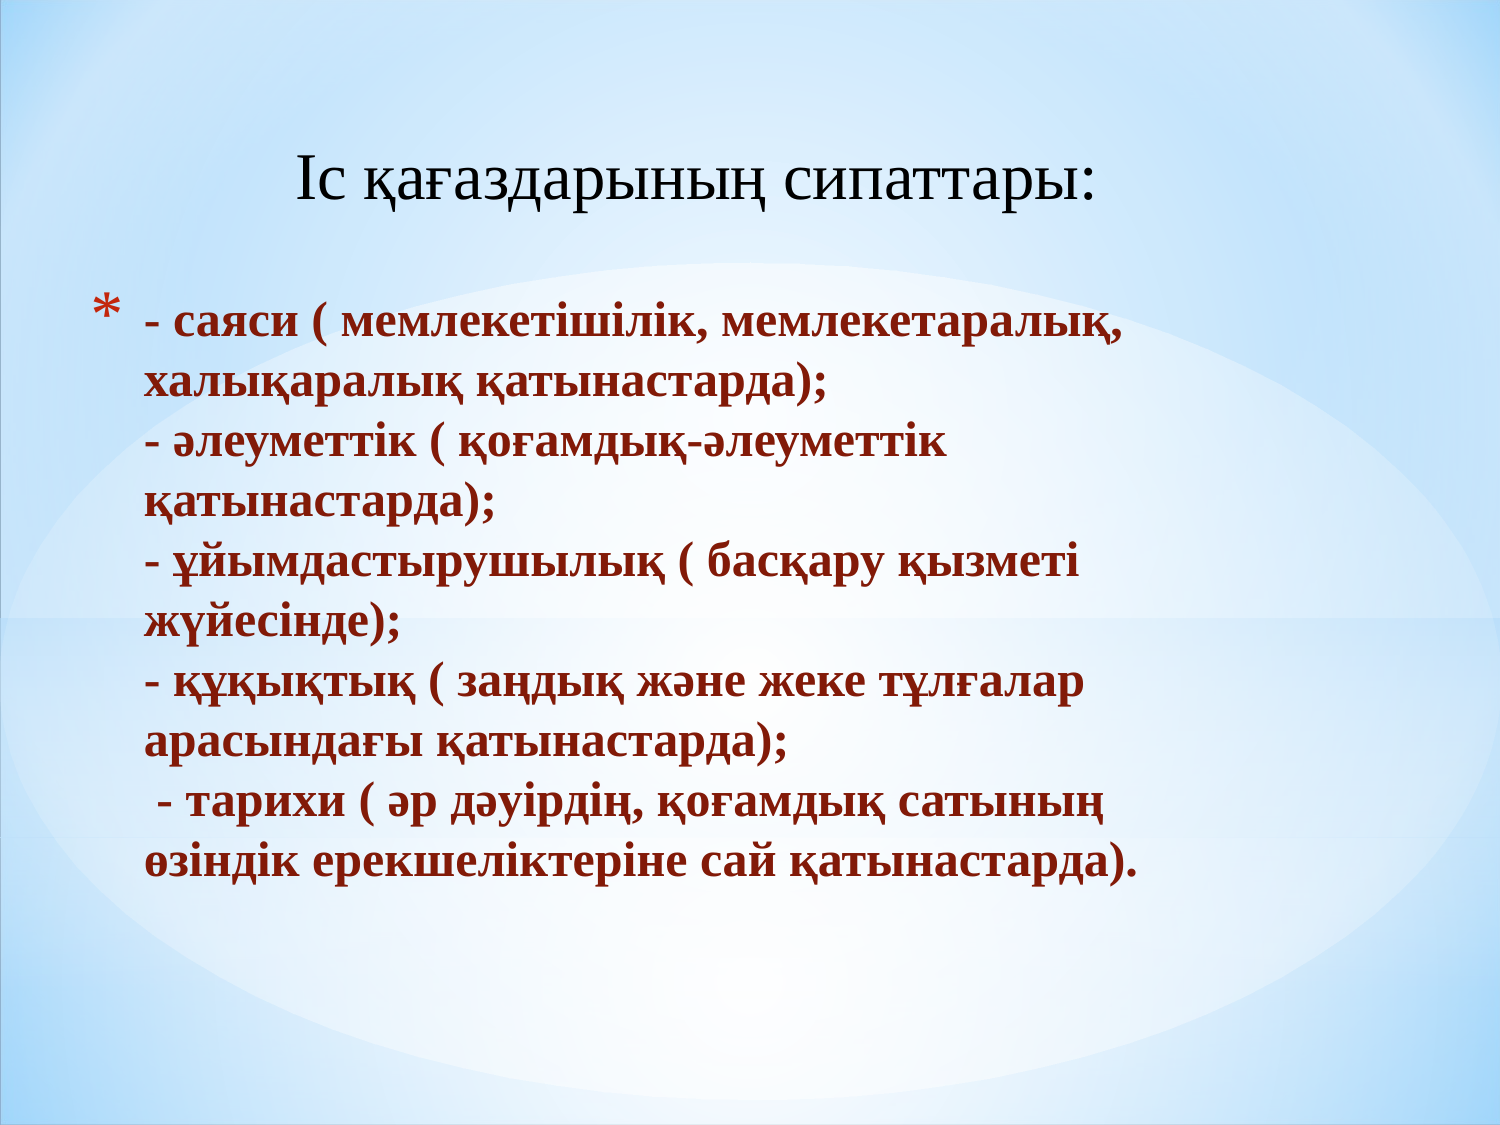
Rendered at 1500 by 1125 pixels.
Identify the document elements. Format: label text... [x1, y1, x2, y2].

text_box Іс қағаздарының сипаттары: [280, 125, 1114, 221]
title - саяси ( мемлекетішілік, мемлекетаралық, халықаралық қатынастарда); - әлеуметтік ( қоғамдық-әлеуметтік қатынастарда); - ұйымдастырушылық ( басқару қызметі жүйесінде); - құқықтық ( заңдық және жеке тұлғалар арасындағы қатынастарда); - тарихи ( әр дәуірдің, қоғамдық сатының өзіндік ерекшеліктеріне сай қатынастарда). [76, 278, 1176, 882]
